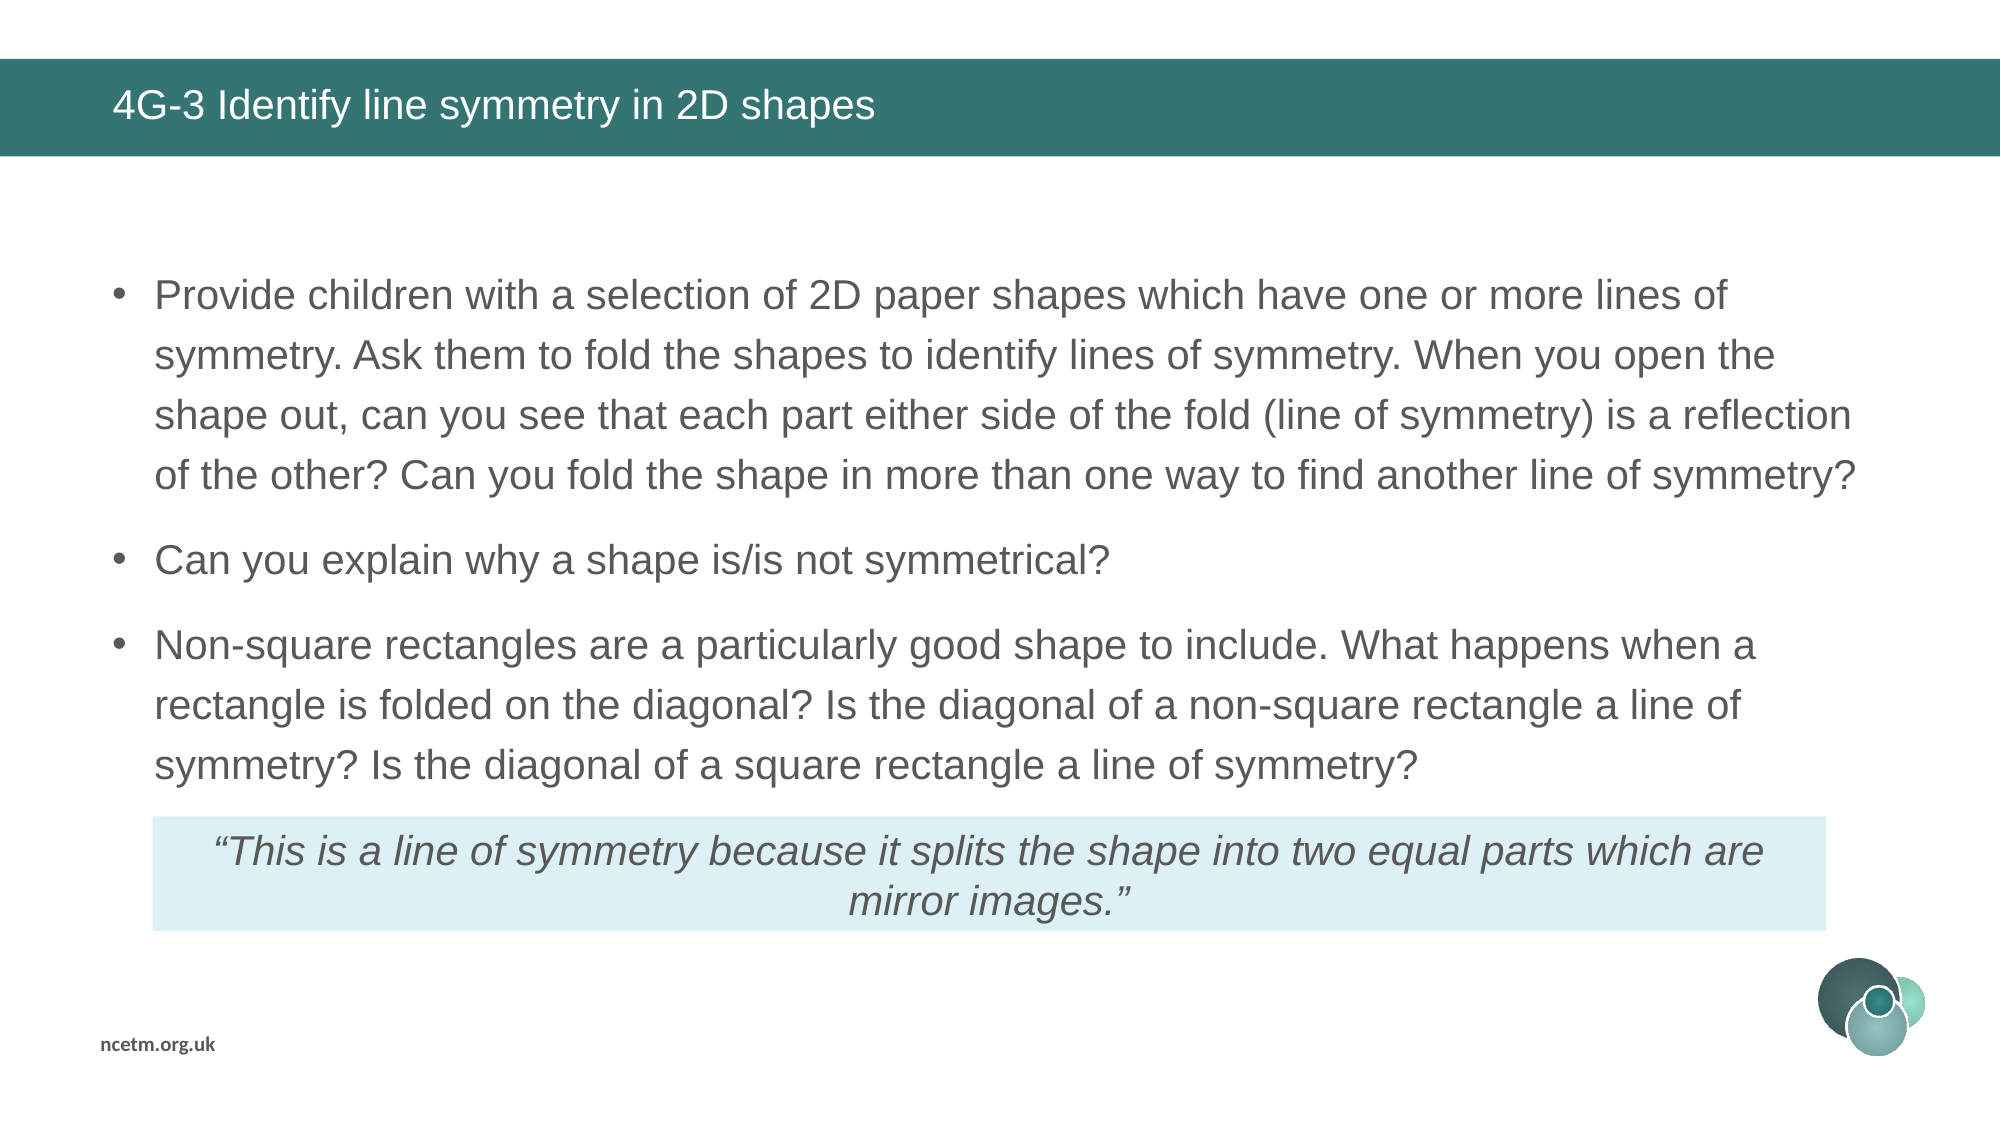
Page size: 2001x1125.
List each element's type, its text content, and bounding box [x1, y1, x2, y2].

text_box “This is a line of symmetry because it splits the shape into two equal parts which are mirror images.” [152, 816, 1826, 932]
title 4G-3 Identify line symmetry in 2D shapes [97, 76, 1945, 147]
picture [1818, 958, 1925, 1056]
text_box Provide children with a selection of 2D paper shapes which have one or more lines of symmetry. Ask them to fold the shapes to identify lines of symmetry. When you open the shape out, can you see that each part either side of the fold (line of symmetry) is a reflection of the other? Can you fold the shape in more than one way to find another line of symmetry? Can you explain why a shape is/is not symmetrical? Non-square rectangles are a particularly good shape to include. What happens when a rectangle is folded on the diagonal? Is the diagonal of a non-square rectangle a line of symmetry? Is the diagonal of a square rectangle a line of symmetry? [97, 250, 1906, 857]
